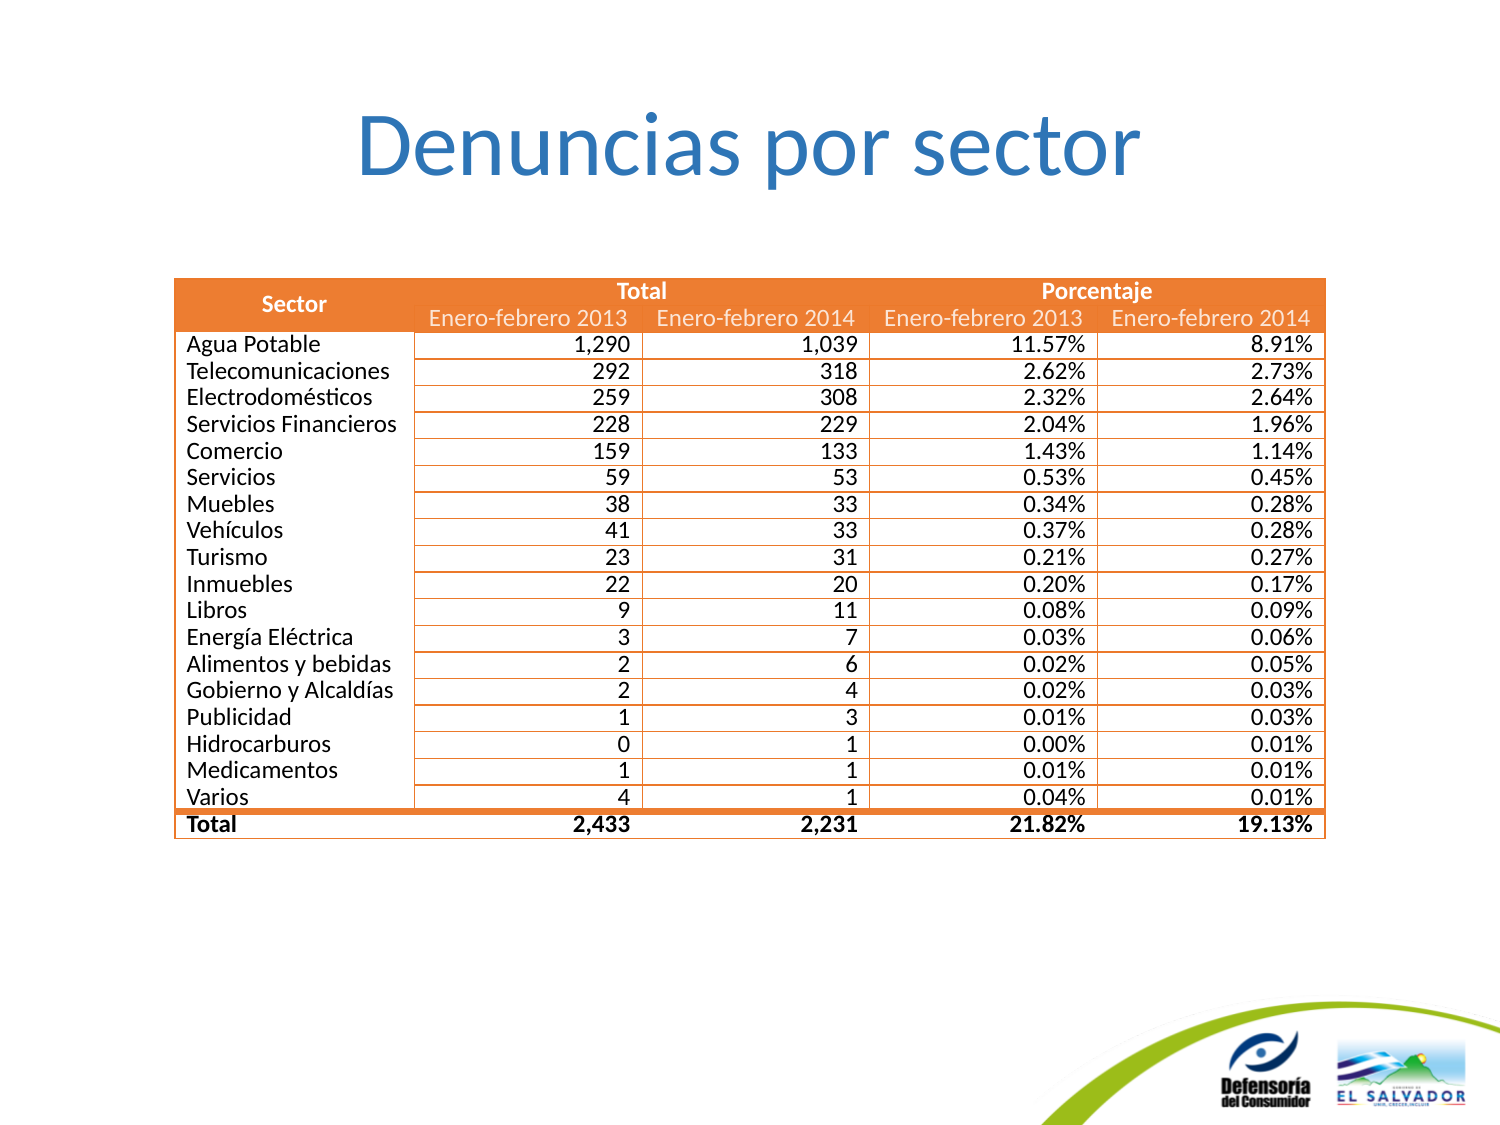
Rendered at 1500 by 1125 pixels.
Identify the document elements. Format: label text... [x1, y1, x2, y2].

table_cell Comercio [176, 439, 414, 465]
table_cell 0.53% [870, 466, 1097, 491]
table_cell Total [176, 815, 415, 838]
table_cell Libros [176, 599, 414, 625]
table_cell 6 [643, 653, 869, 678]
table_cell 31 [643, 546, 869, 571]
table_cell 33 [643, 519, 869, 545]
table_cell 0.02% [870, 653, 1097, 678]
table_cell 0.03% [870, 626, 1097, 651]
table_cell 38 [415, 493, 642, 518]
table_cell 2.62% [870, 360, 1097, 385]
title Denuncias por sector [75, 45, 1425, 233]
table_cell Enero-febrero 2014 [643, 306, 869, 332]
table_cell 0.20% [870, 573, 1097, 598]
table_cell 0.08% [870, 599, 1097, 625]
table_cell 4 [643, 679, 869, 704]
table_cell 1 [415, 706, 642, 731]
table_cell 4 [415, 786, 642, 808]
table_cell 0.28% [1098, 493, 1324, 518]
table_cell 1 [643, 732, 869, 758]
table_cell Vehículos [176, 519, 414, 545]
table_cell 9 [415, 599, 642, 625]
table_cell 1,039 [643, 333, 869, 358]
table_cell 1 [643, 786, 869, 808]
table_cell Servicios [176, 465, 414, 492]
table_cell 2 [415, 653, 642, 678]
table_cell 0.17% [1098, 573, 1324, 598]
table_cell 0.02% [870, 679, 1097, 704]
table_cell Publicidad [176, 705, 414, 732]
table_cell 0.01% [870, 759, 1097, 784]
table_cell 259 [415, 386, 642, 411]
picture [1033, 993, 1500, 1125]
table_cell Hidrocarburos [176, 732, 414, 758]
table_cell 1 [415, 759, 642, 784]
table_cell 1.43% [870, 439, 1097, 465]
table_cell Agua Potable [176, 332, 414, 359]
table_cell 0.01% [870, 706, 1097, 731]
table_cell Energía Eléctrica [176, 625, 414, 652]
table_cell 308 [643, 386, 869, 411]
table_header Sector [176, 280, 415, 332]
table_cell 0.05% [1098, 653, 1324, 678]
table_cell 23 [415, 546, 642, 571]
table_cell Telecomunicaciones [176, 359, 414, 386]
table_cell 2,433 [415, 815, 642, 838]
table_cell Inmuebles [176, 572, 414, 599]
table_cell 0.01% [1098, 732, 1324, 758]
table_cell 159 [415, 439, 642, 465]
table_cell 0.21% [870, 546, 1097, 571]
table_cell 1.14% [1098, 439, 1324, 465]
table_cell 53 [643, 466, 869, 491]
table_cell Gobierno y Alcaldías [176, 678, 414, 705]
table_cell Electrodomésticos [176, 386, 414, 412]
table_cell 2.04% [870, 413, 1097, 438]
table_cell 228 [415, 413, 642, 438]
table_cell 2.73% [1098, 360, 1324, 385]
table_cell 20 [643, 573, 869, 598]
table_cell 0.27% [1098, 546, 1324, 571]
table_cell Enero-febrero 2014 [1098, 306, 1324, 332]
table_cell Alimentos y bebidas [176, 652, 414, 678]
table_cell 0.01% [1098, 759, 1324, 784]
table_cell 1.96% [1098, 413, 1324, 438]
table_cell 33 [643, 493, 869, 518]
table_cell 21.82% [870, 815, 1097, 838]
table_cell 19.13% [1097, 815, 1324, 838]
table_cell 41 [415, 519, 642, 545]
table_cell 0.00% [870, 732, 1097, 758]
table_cell 0.45% [1098, 466, 1324, 491]
table_cell 0.06% [1098, 626, 1324, 651]
table_cell 2 [415, 679, 642, 704]
table_cell 0.03% [1098, 679, 1324, 704]
table_cell 1,290 [415, 333, 642, 358]
table_cell 0.28% [1098, 519, 1324, 545]
table_cell 1 [643, 759, 869, 784]
table_cell Medicamentos [176, 758, 414, 785]
table_cell 318 [643, 360, 869, 385]
table_cell 0.03% [1098, 706, 1324, 731]
table_cell 3 [643, 706, 869, 731]
table_cell 7 [643, 626, 869, 651]
table_cell 2.64% [1098, 386, 1324, 411]
table_cell 3 [415, 626, 642, 651]
table_cell 22 [415, 573, 642, 598]
table_cell Enero-febrero 2013 [415, 306, 642, 332]
table_cell 0.01% [1098, 786, 1324, 808]
table_cell 2,231 [642, 815, 870, 838]
table_cell 11 [643, 599, 869, 625]
table_cell 11.57% [870, 333, 1097, 358]
table_cell 292 [415, 360, 642, 385]
table_cell 8.91% [1098, 333, 1324, 358]
table_cell 229 [643, 413, 869, 438]
table_cell 0.04% [870, 786, 1097, 808]
table_cell 0.37% [870, 519, 1097, 545]
table_cell Muebles [176, 492, 414, 519]
table_cell 0.34% [870, 493, 1097, 518]
table_cell 59 [415, 466, 642, 491]
table_cell Turismo [176, 545, 414, 572]
table_cell 0.09% [1098, 599, 1324, 625]
table_cell 0 [415, 732, 642, 758]
table_cell Varios [176, 785, 414, 808]
table_header Total [415, 280, 870, 305]
table_cell 2.32% [870, 386, 1097, 411]
table_cell Servicios Financieros [176, 412, 414, 439]
table_header Porcentaje [870, 280, 1324, 305]
table_cell 133 [643, 439, 869, 465]
table_cell Enero-febrero 2013 [870, 306, 1097, 332]
